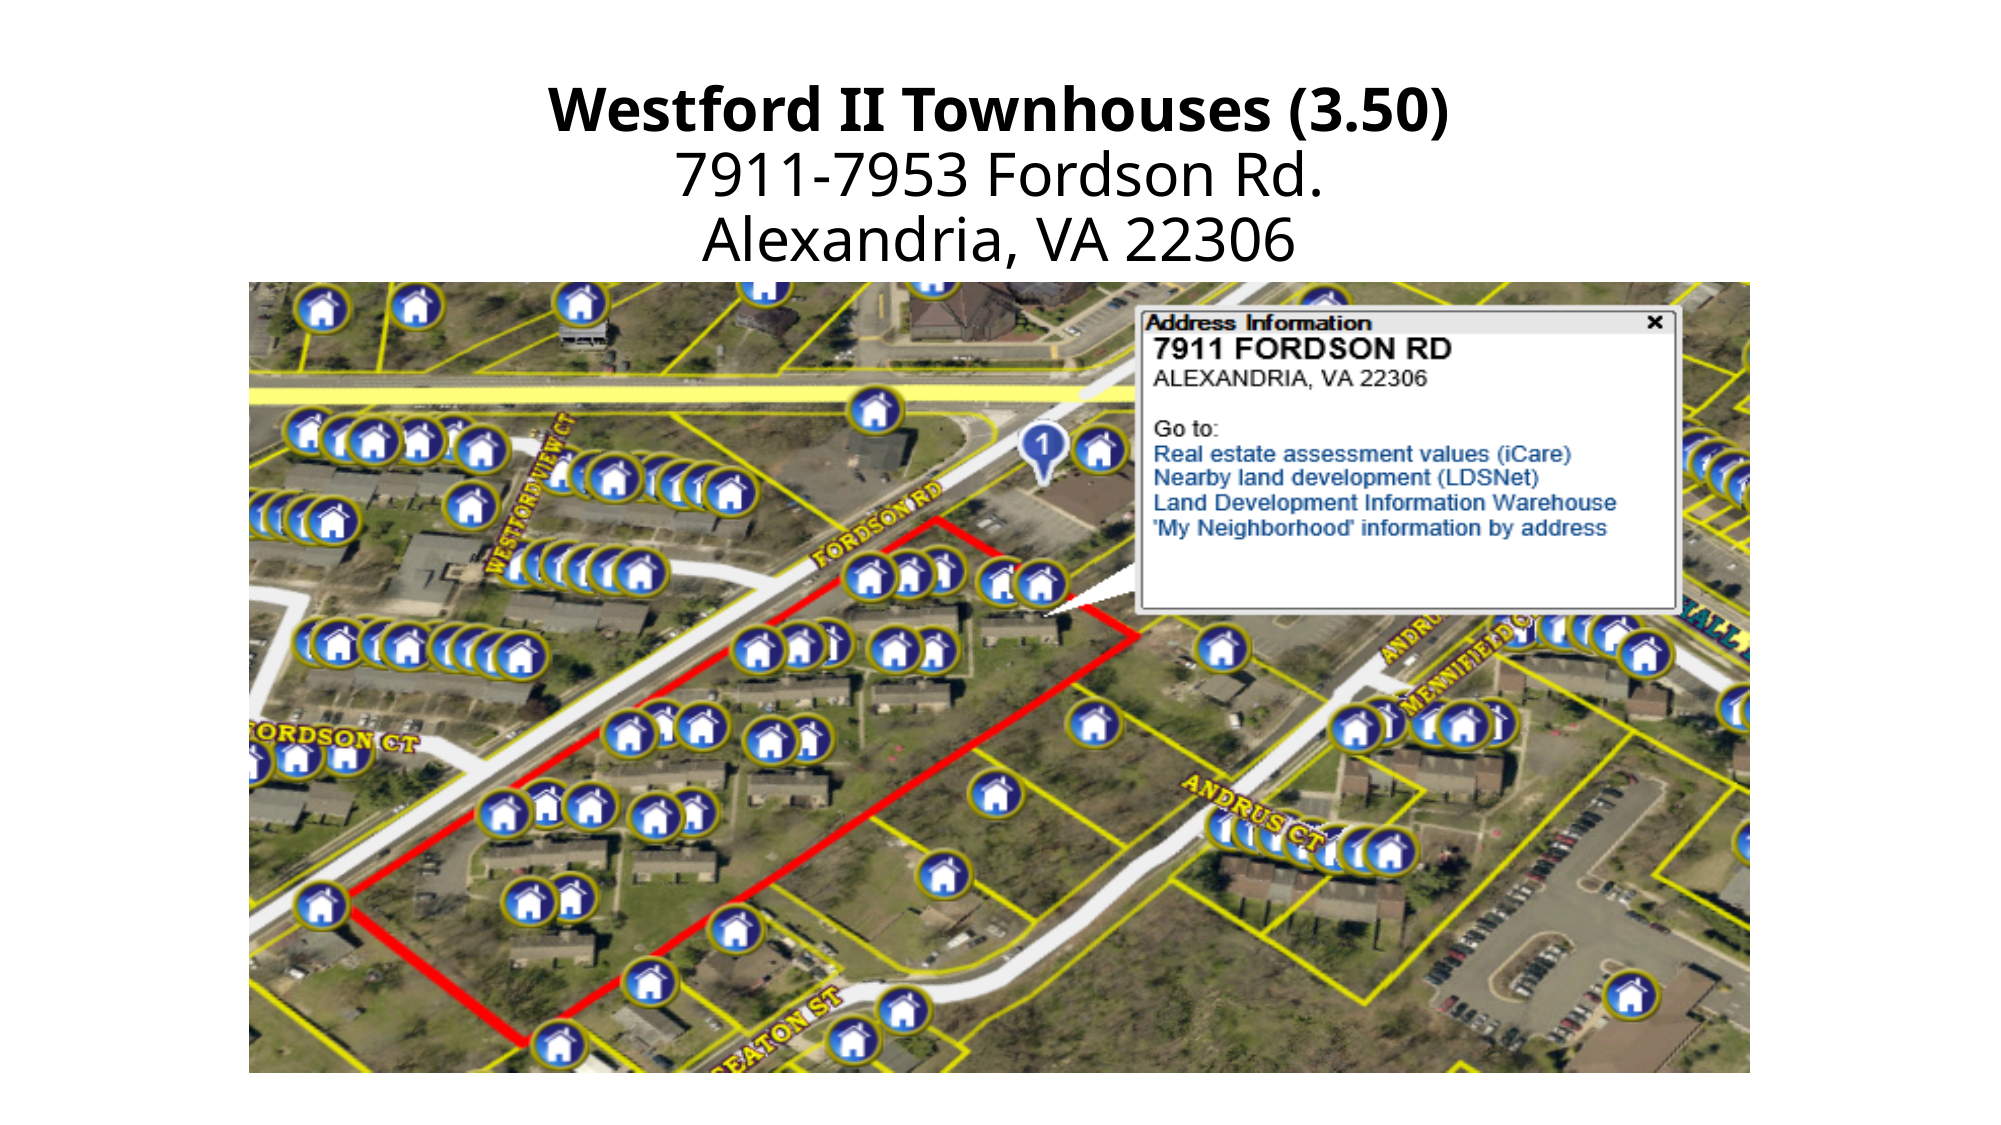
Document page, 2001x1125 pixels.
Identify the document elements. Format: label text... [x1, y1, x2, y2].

title Westford II Townhouses (3.50) 7911-7953 Fordson Rd. Alexandria, VA 22306 [249, 30, 1750, 282]
picture [249, 282, 1750, 1073]
